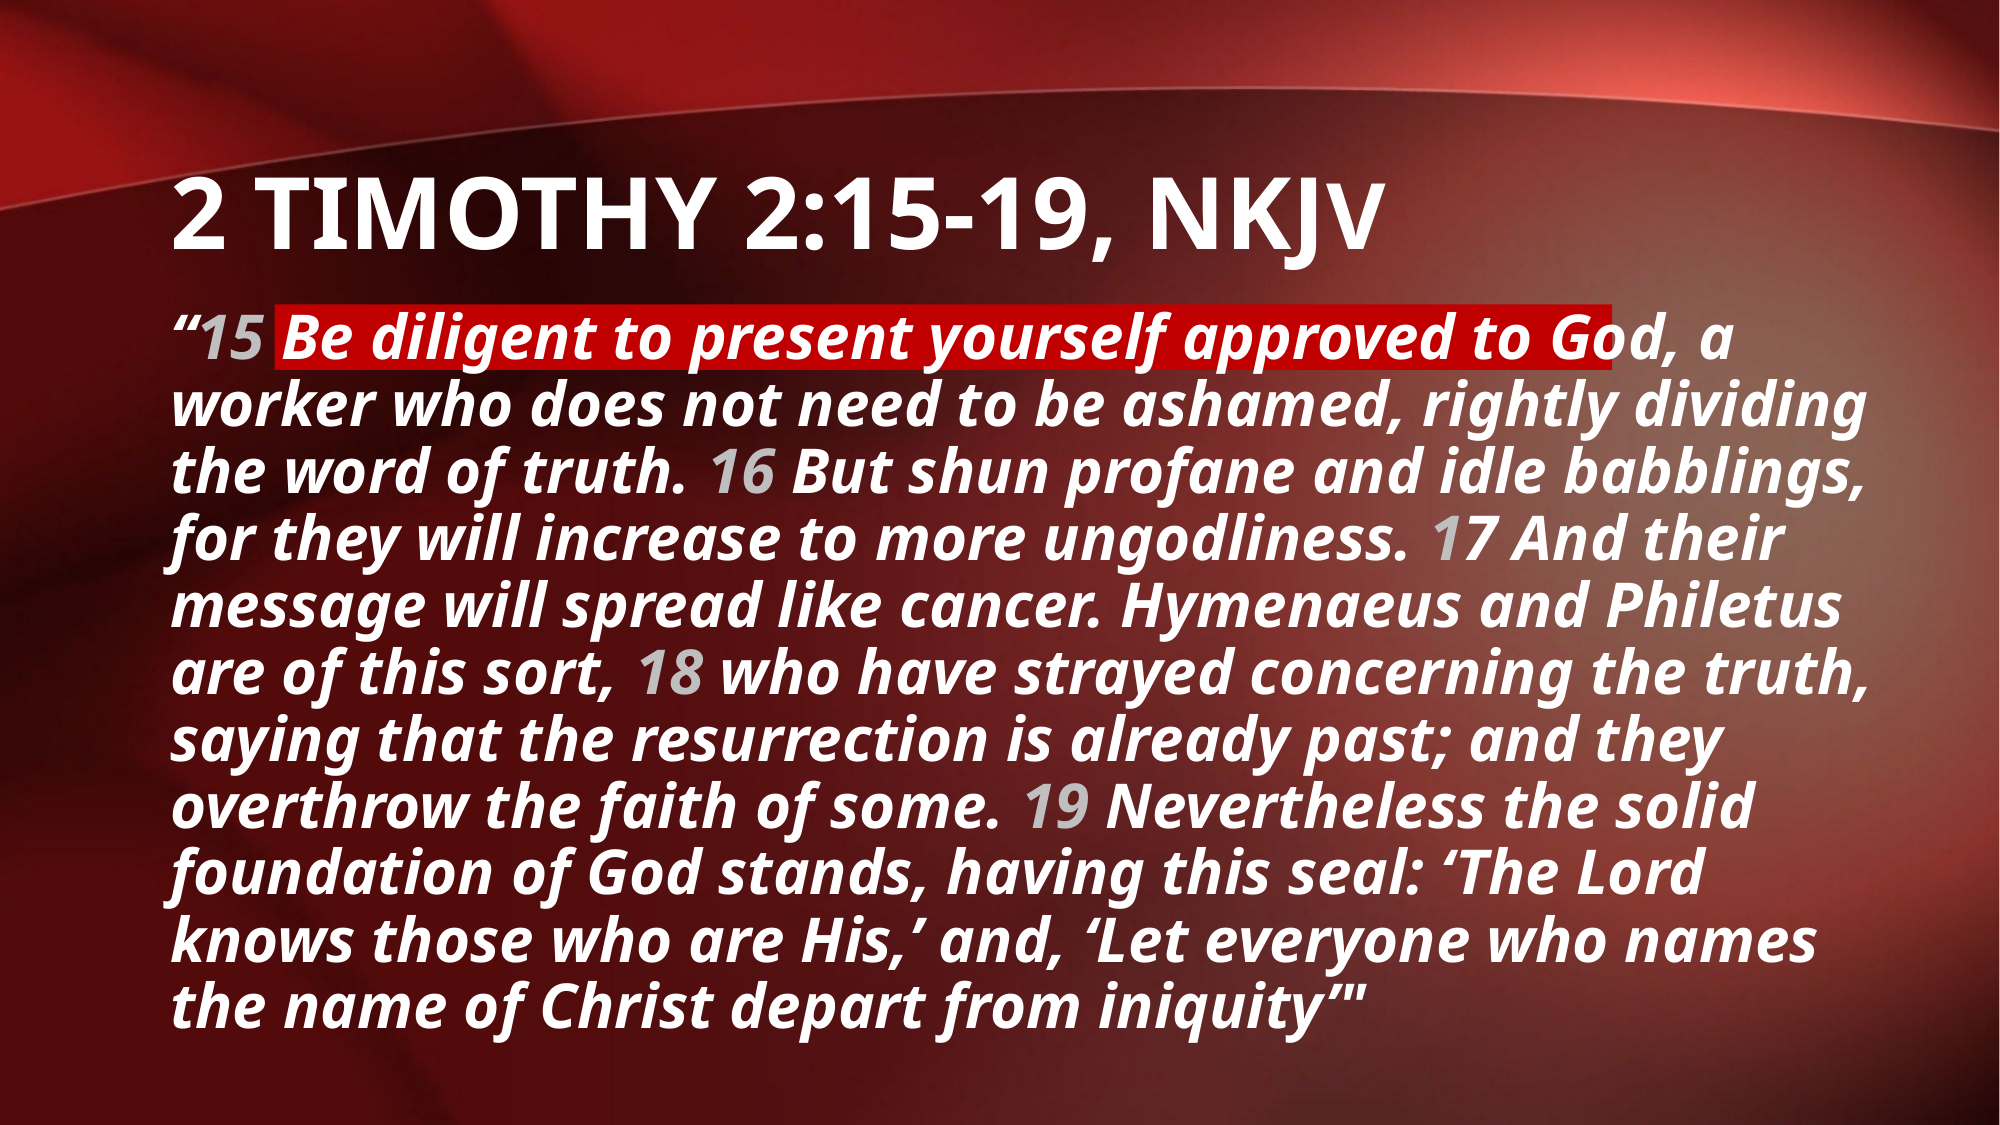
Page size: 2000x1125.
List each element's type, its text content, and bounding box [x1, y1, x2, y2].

list “15 Be diligent to present yourself approved to God, a worker who does not need to be ashamed, rightly dividing the word of truth. 16 But shun profane and idle babblings, for they will increase to more ungodliness. 17 And their message will spread like cancer. Hymenaeus and Philetus are of this sort, 18 who have strayed concerning the truth, saying that the resurrection is already past; and they overthrow the faith of some. 19 Nevertheless the solid foundation of God stands, having this seal: ‘The Lord knows those who are His,’ and, ‘Let everyone who names the name of Christ depart from iniquity’" [149, 295, 1900, 1080]
title 2 timothy 2:15-19, NKJV [149, 79, 1850, 280]
picture [0, 0, 2000, 1125]
